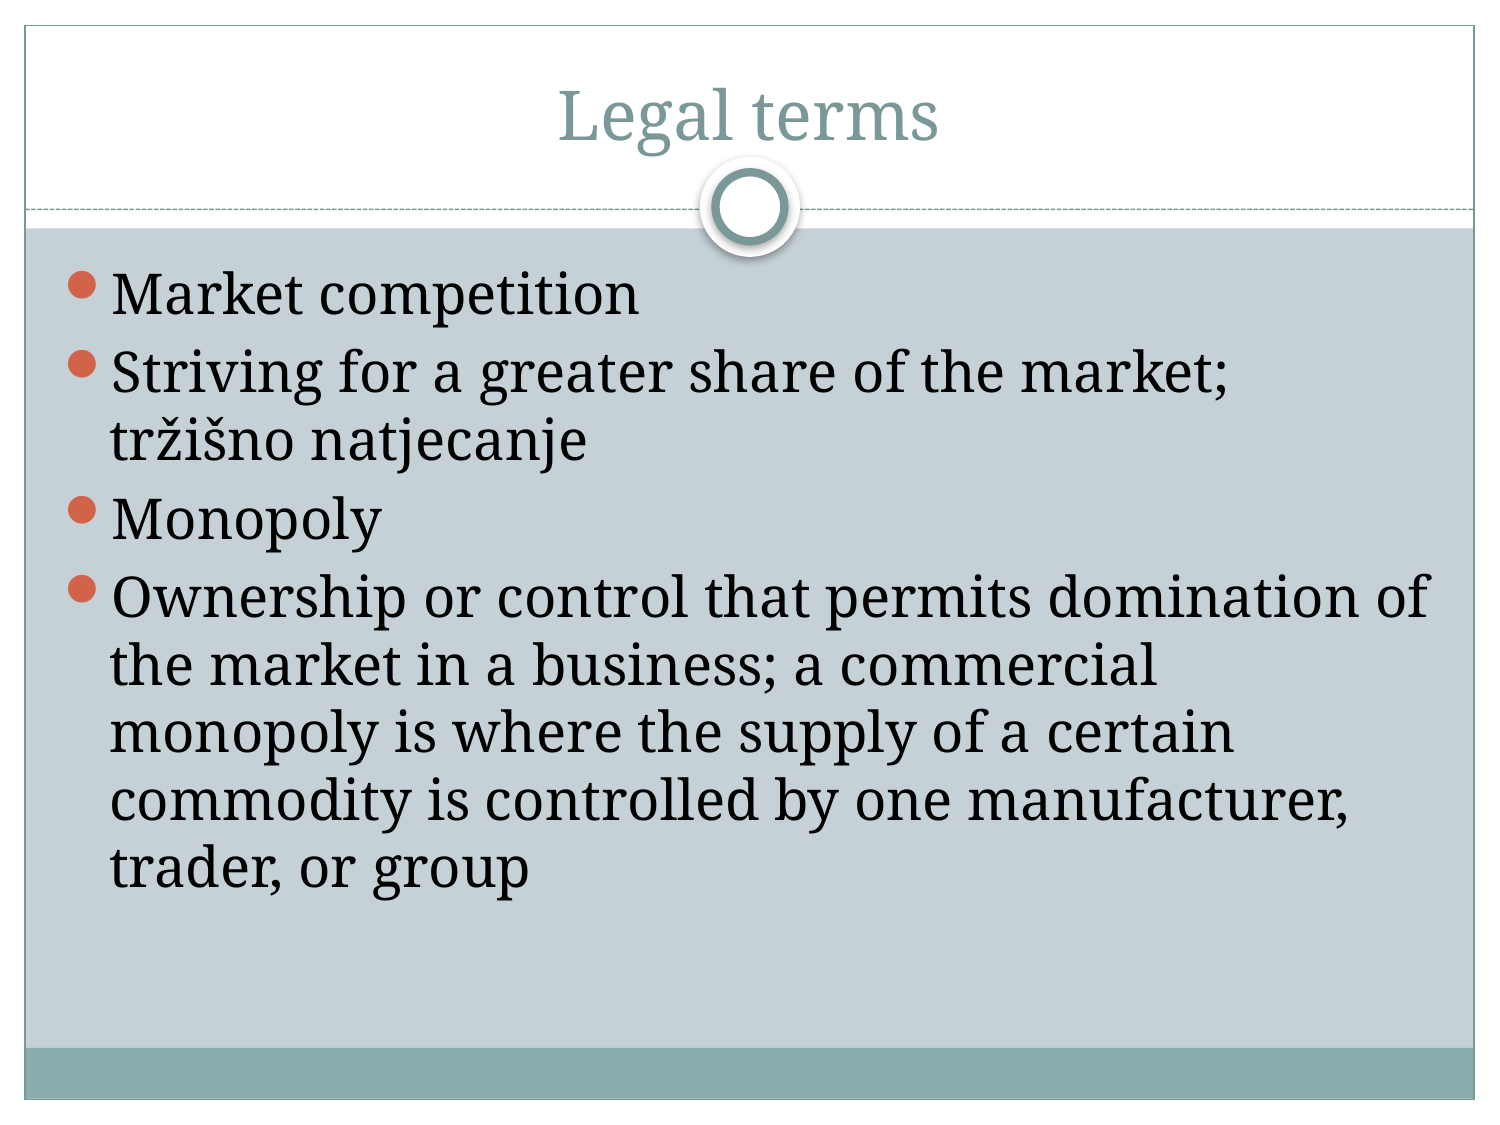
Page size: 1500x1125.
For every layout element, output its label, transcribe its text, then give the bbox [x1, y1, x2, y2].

list Market competition Striving for a greater share of the market; tržišno natjecanje Monopoly Ownership or control that permits domination of the market in a business; a commercial monopoly is where the supply of a certain commodity is controlled by one manufacturer, trader, or group [49, 250, 1445, 1001]
title Legal terms [49, 37, 1450, 162]
